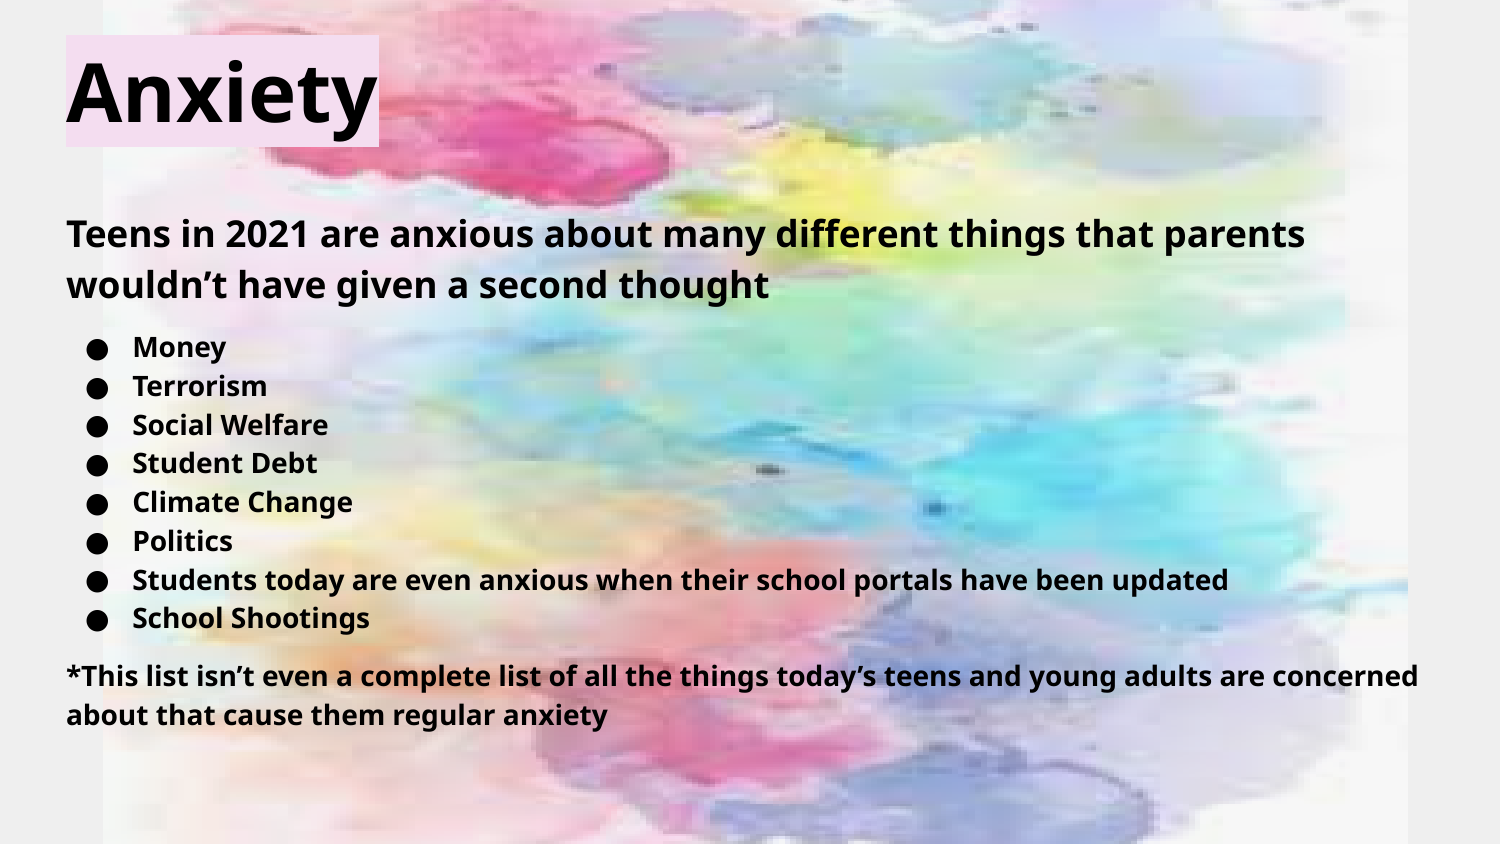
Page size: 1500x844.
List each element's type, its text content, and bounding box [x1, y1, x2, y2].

list Teens in 2021 are anxious about many different things that parents wouldn’t have given a second thought Money Terrorism Social Welfare Student Debt Climate Change Politics Students today are even anxious when their school portals have been updated School Shootings *This list isn’t even a complete list of all the things today’s teens and young adults are concerned about that cause them regular anxiety [51, 189, 1449, 750]
title Anxiety [51, 26, 1449, 167]
picture [0, 0, 1500, 844]
